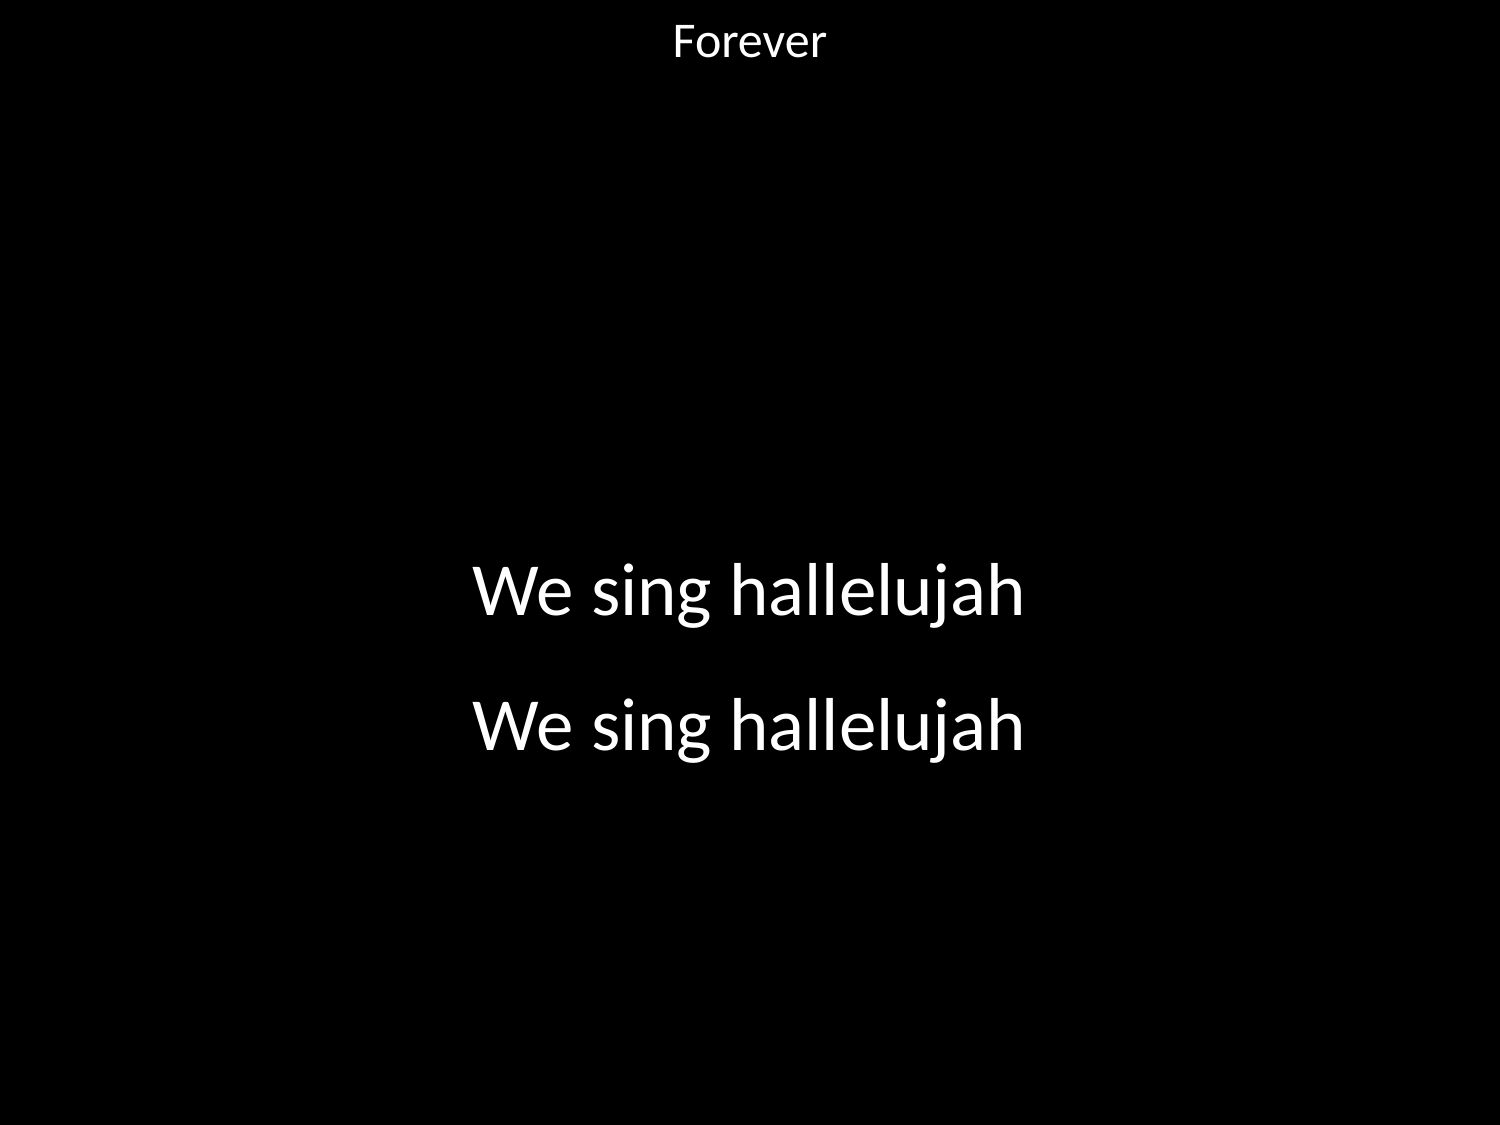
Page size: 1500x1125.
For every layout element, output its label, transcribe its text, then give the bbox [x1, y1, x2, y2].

list We sing hallelujah We sing hallelujah [0, 149, 1500, 1110]
list Forever [0, 0, 1500, 75]
